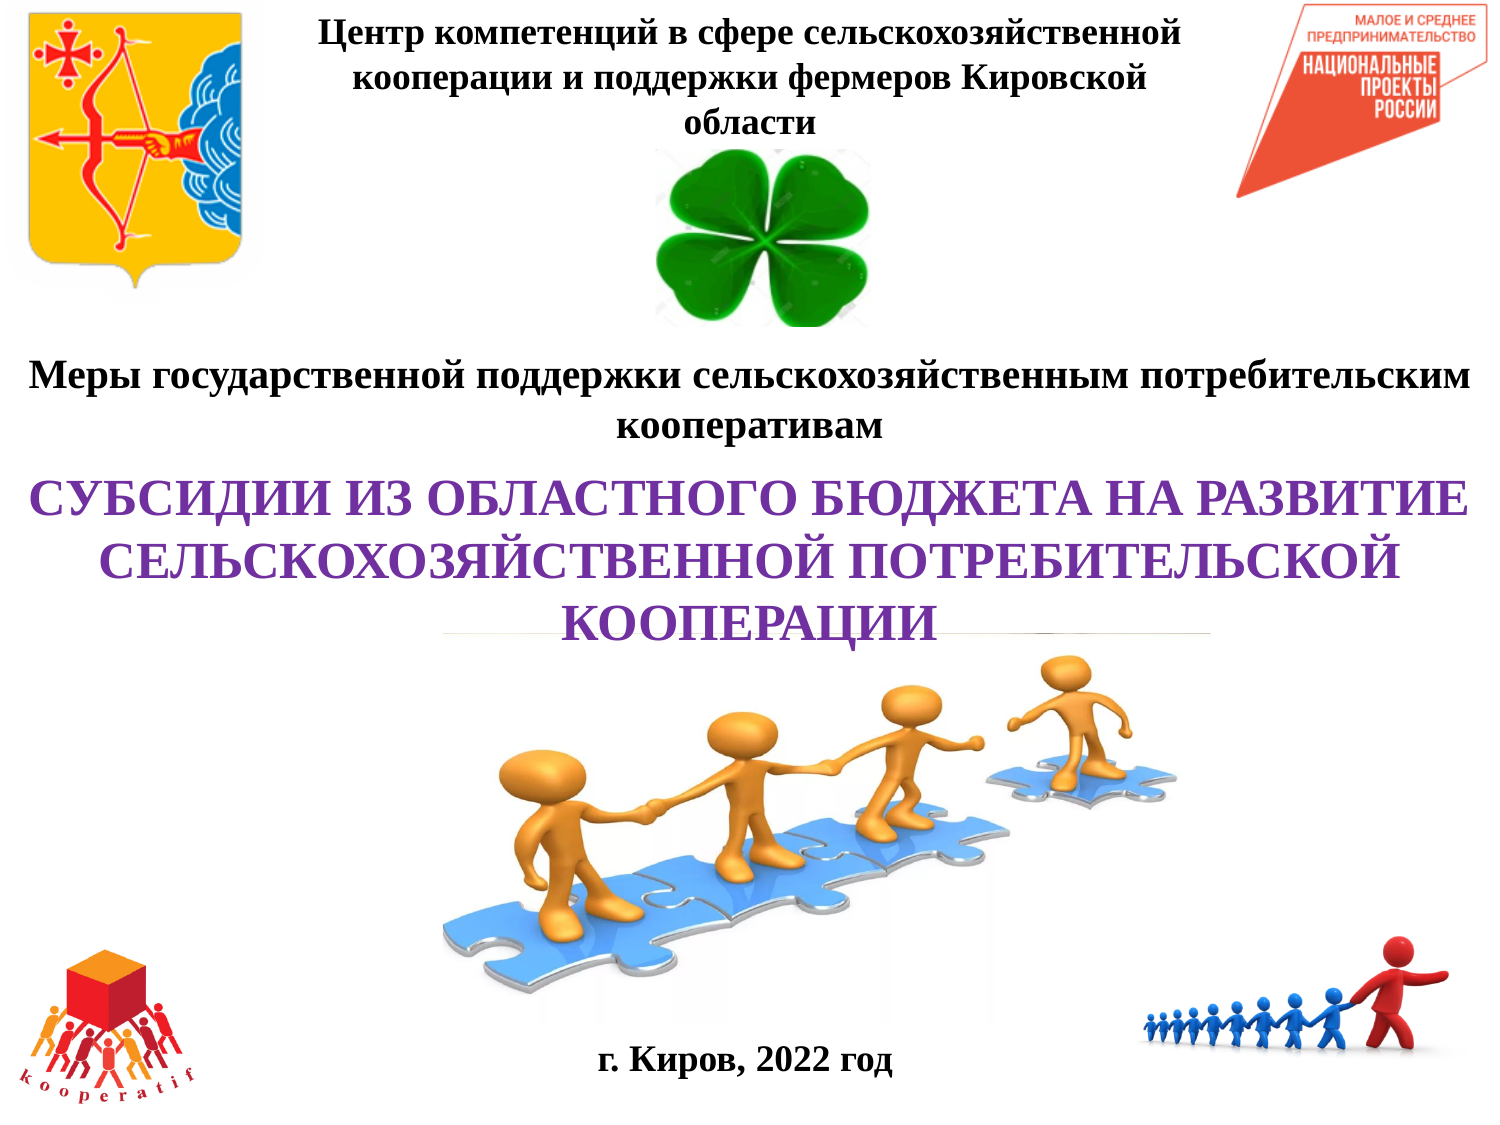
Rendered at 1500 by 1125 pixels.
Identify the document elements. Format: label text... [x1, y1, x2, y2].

text_box СУБСИДИИ ИЗ ОБЛАСТНОГО БЮДЖЕТА НА РАЗВИТИЕ СЕЛЬСКОХОЗЯЙСТВЕННОЙ ПОТРЕБИТЕЛЬСКОЙ КООПЕРАЦИИ [0, 456, 1500, 659]
picture [655, 148, 871, 328]
picture [1233, 0, 1500, 201]
title Меры государственной поддержки сельскохозяйственным потребительским кооперативам [0, 326, 1500, 456]
picture [0, 931, 213, 1125]
text_box Центр компетенций в сфере сельскохозяйственной кооперации и поддержки фермеров Кировской области [277, 0, 1223, 150]
picture [442, 633, 1500, 1090]
picture [0, 0, 271, 303]
text_box г. Киров, 2022 год [572, 1032, 928, 1087]
